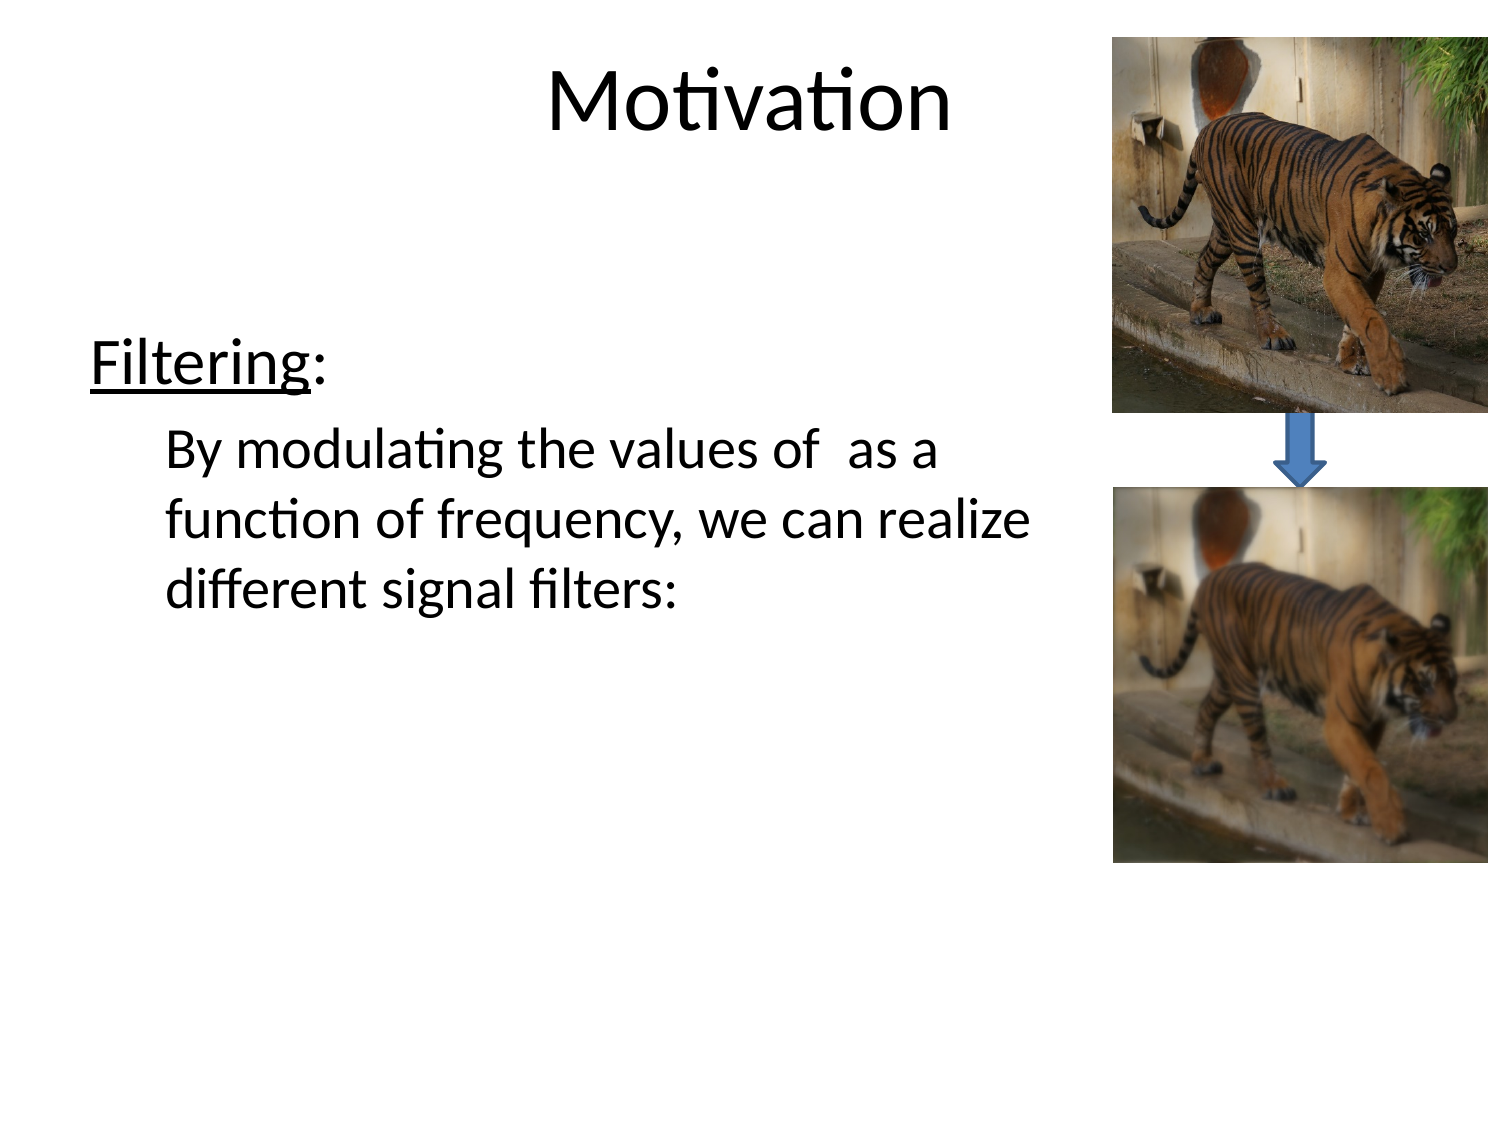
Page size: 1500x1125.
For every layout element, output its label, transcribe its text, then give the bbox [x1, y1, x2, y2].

text_box [1273, 422, 1327, 485]
picture [1112, 37, 1488, 413]
picture [1112, 487, 1489, 863]
title Motivation [75, 0, 1425, 188]
